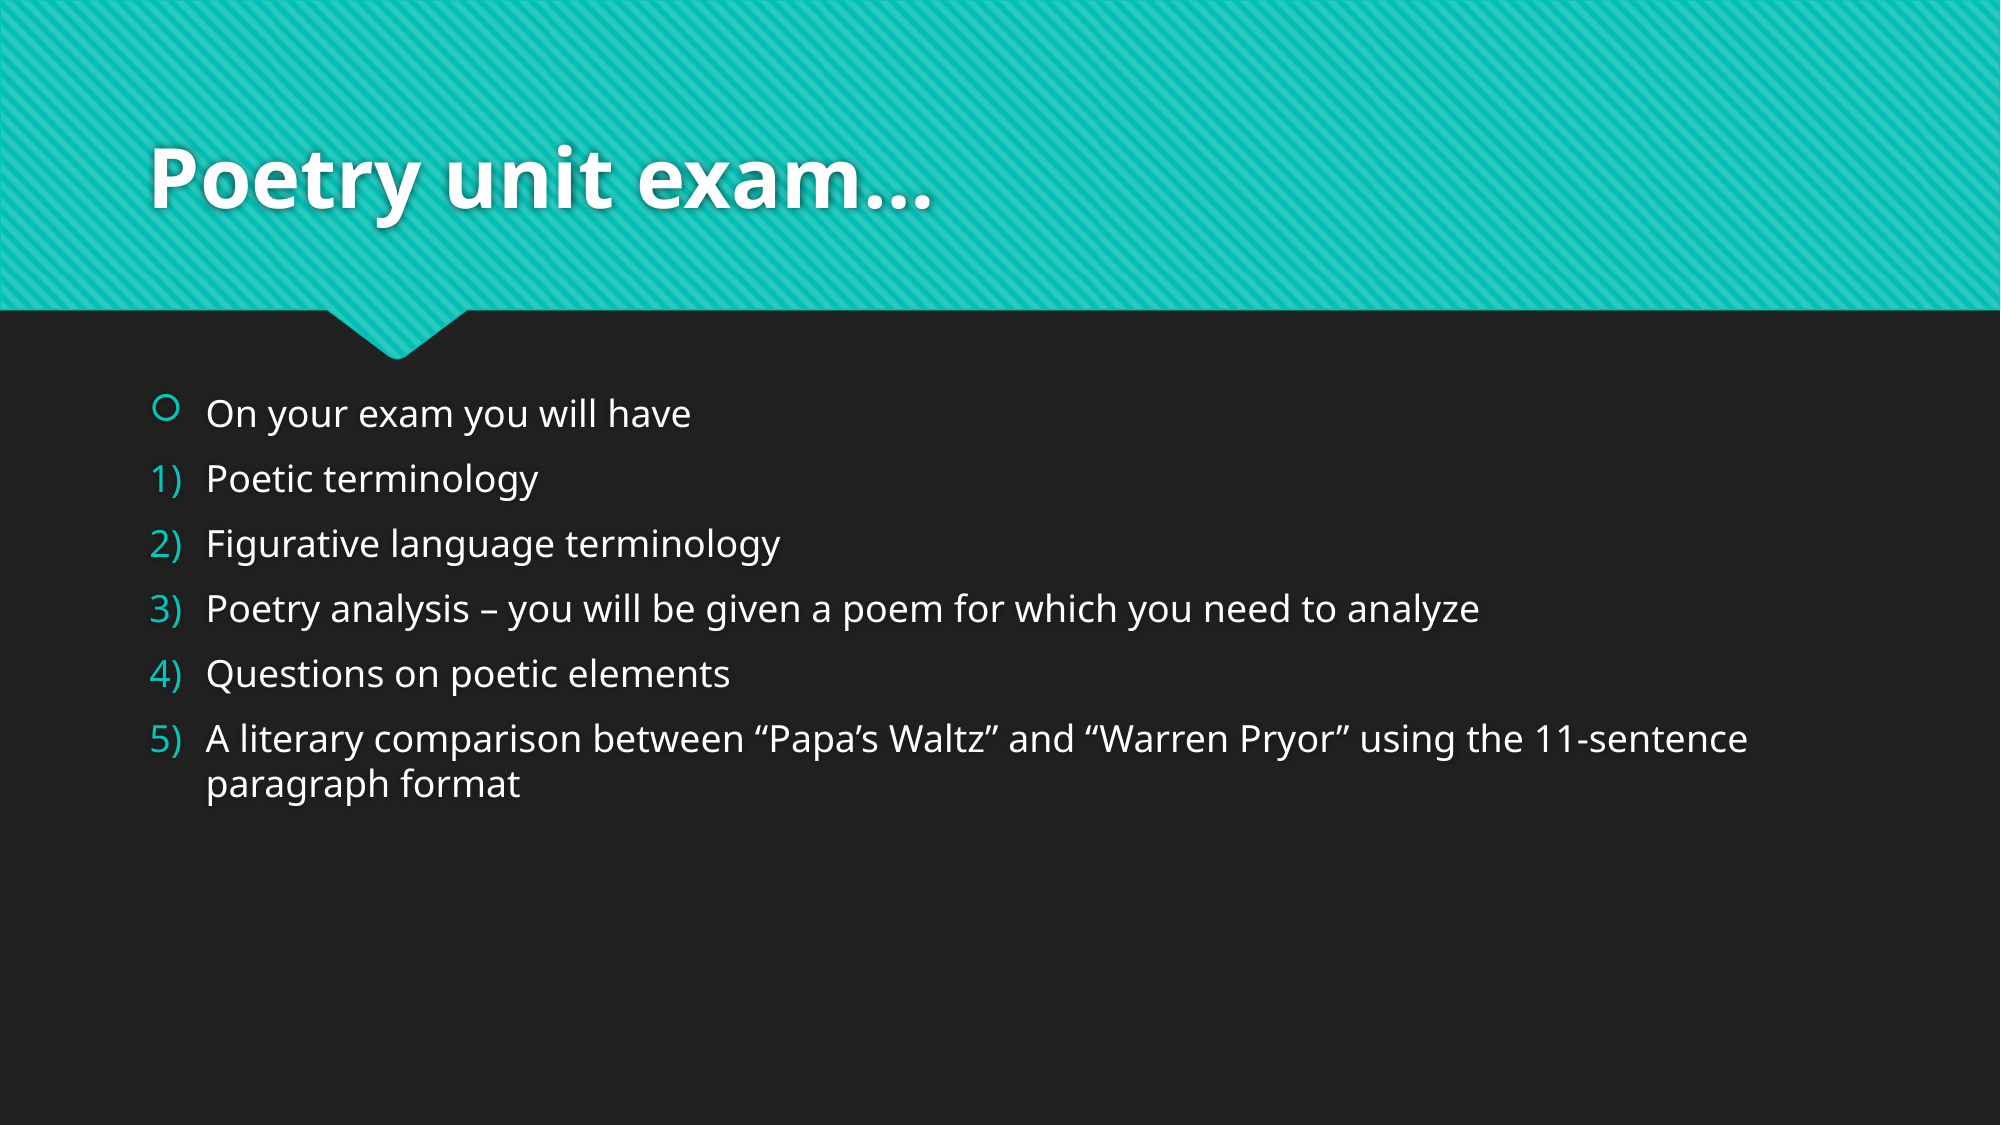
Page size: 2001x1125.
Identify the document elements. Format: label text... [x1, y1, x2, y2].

title Poetry unit exam… [132, 73, 1868, 233]
list On your exam you will have Poetic terminology Figurative language terminology Poetry analysis – you will be given a poem for which you need to analyze Questions on poetic elements A literary comparison between “Papa’s Waltz” and “Warren Pryor” using the 11-sentence paragraph format [134, 364, 1866, 962]
